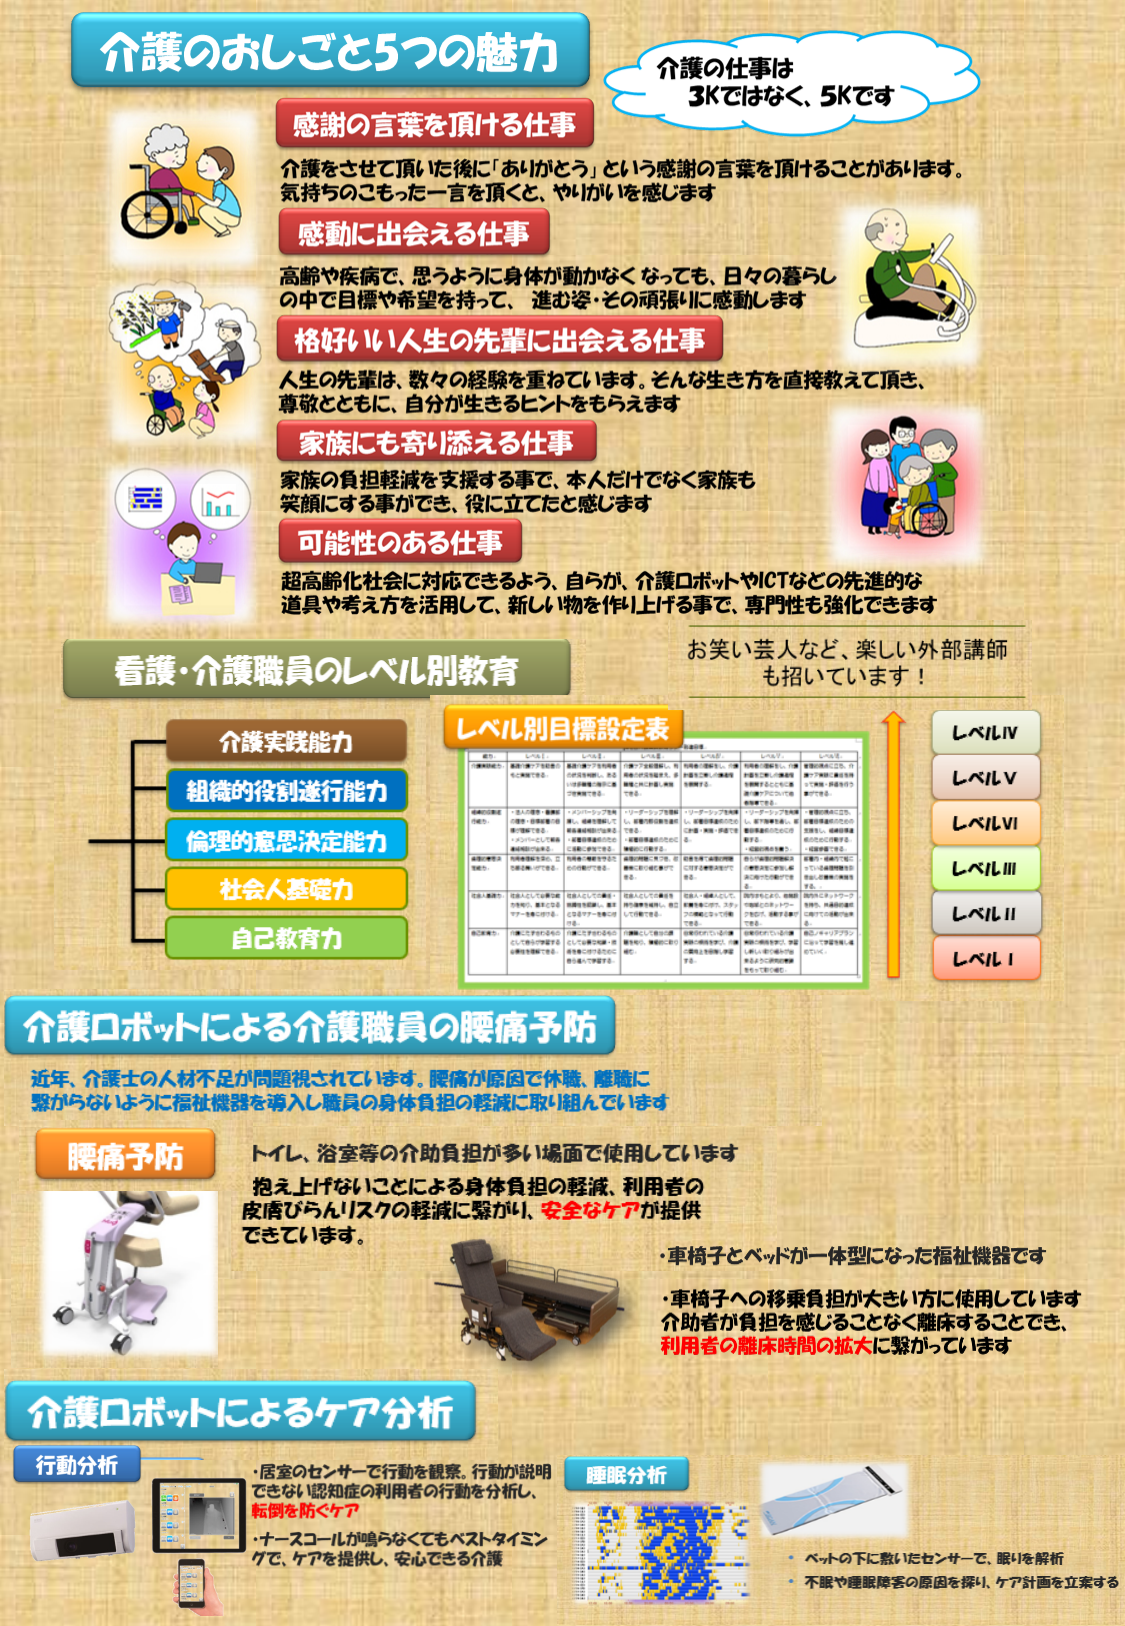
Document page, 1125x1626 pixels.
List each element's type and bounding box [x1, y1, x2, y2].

picture [0, 0, 1125, 1626]
text_box [54, 620, 1064, 1002]
